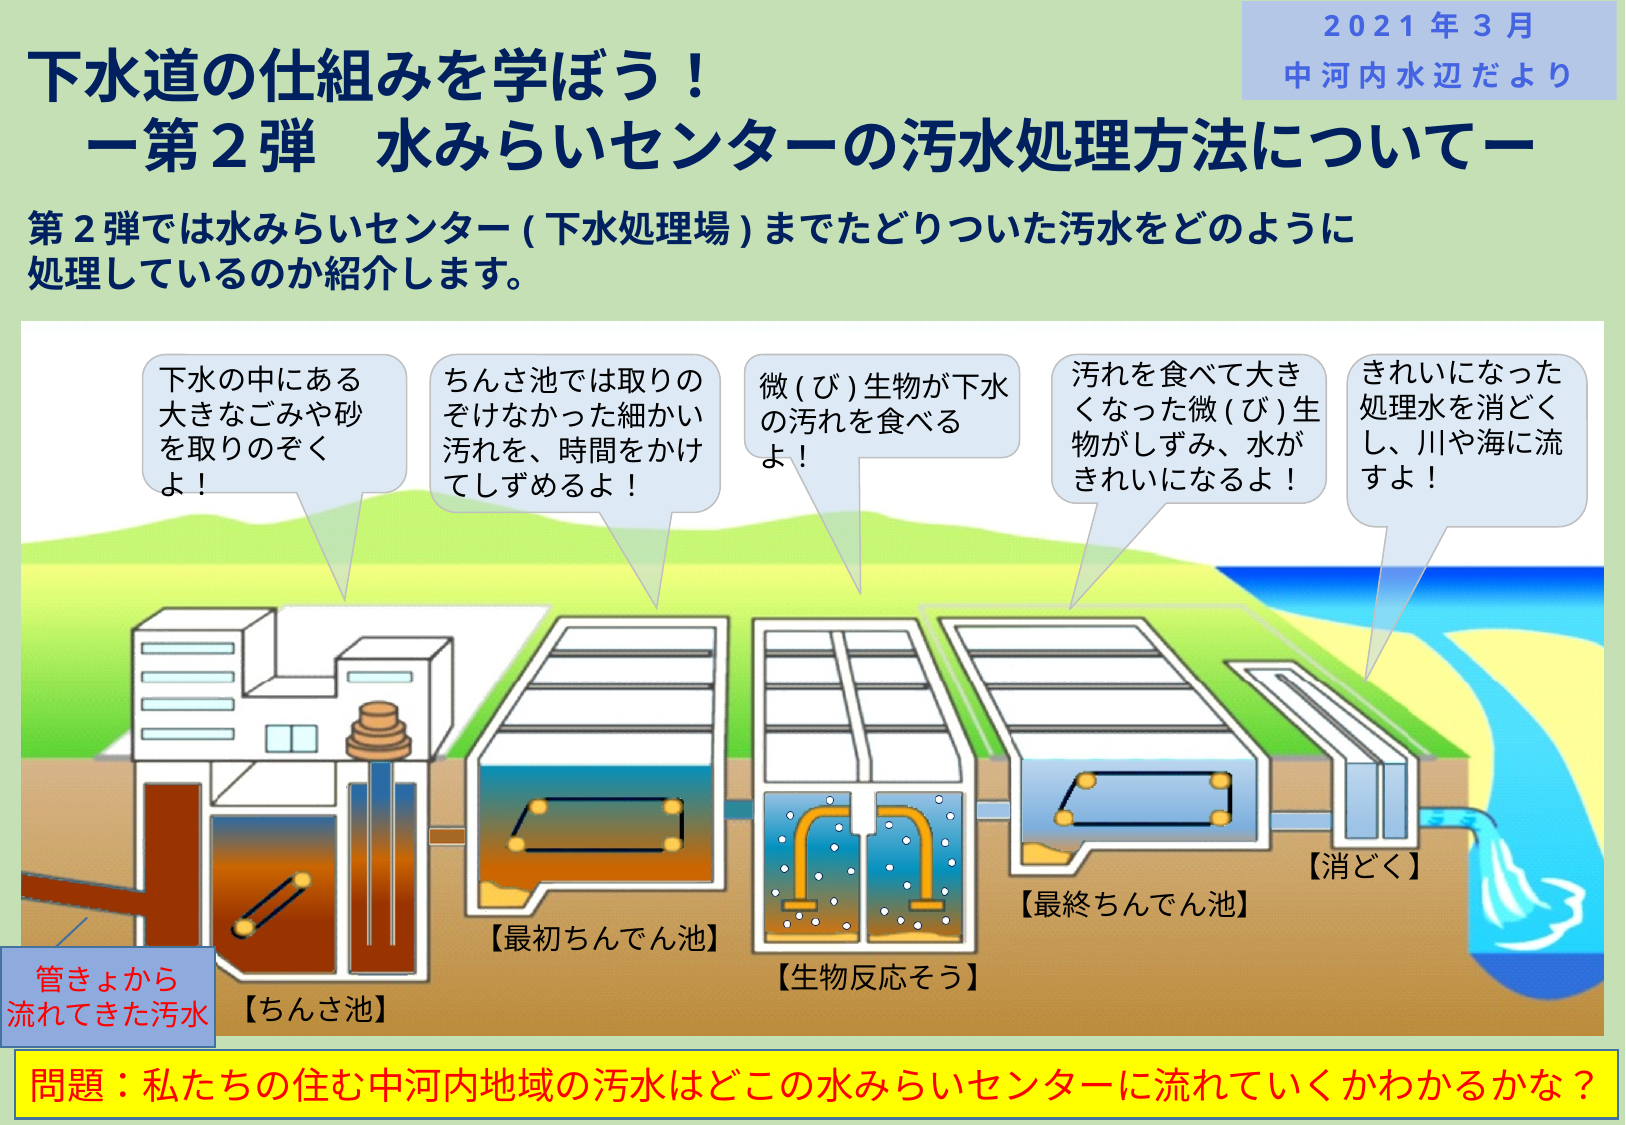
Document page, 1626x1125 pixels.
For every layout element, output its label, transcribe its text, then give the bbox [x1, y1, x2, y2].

picture [21, 321, 1604, 1036]
text_box 2021年３月 中河内水辺だより [1242, 1, 1617, 101]
text_box 問題：私たちの住む中河内地域の汚水はどこの水みらいセンターに流れていくかわかるかな？ [14, 1049, 1619, 1120]
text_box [142, 346, 1607, 1035]
text_box 下水道の仕組みを学ぼう！ ー第２弾 水みらいセンターの汚水処理方法についてー [10, 30, 1576, 189]
text_box 管きょから 流れてきた汚水 [0, 946, 216, 1048]
text_box 第2弾では水みらいセンター(下水処理場)までたどりついた汚水をどのように 処理しているのか紹介します。 [21, 188, 1393, 312]
